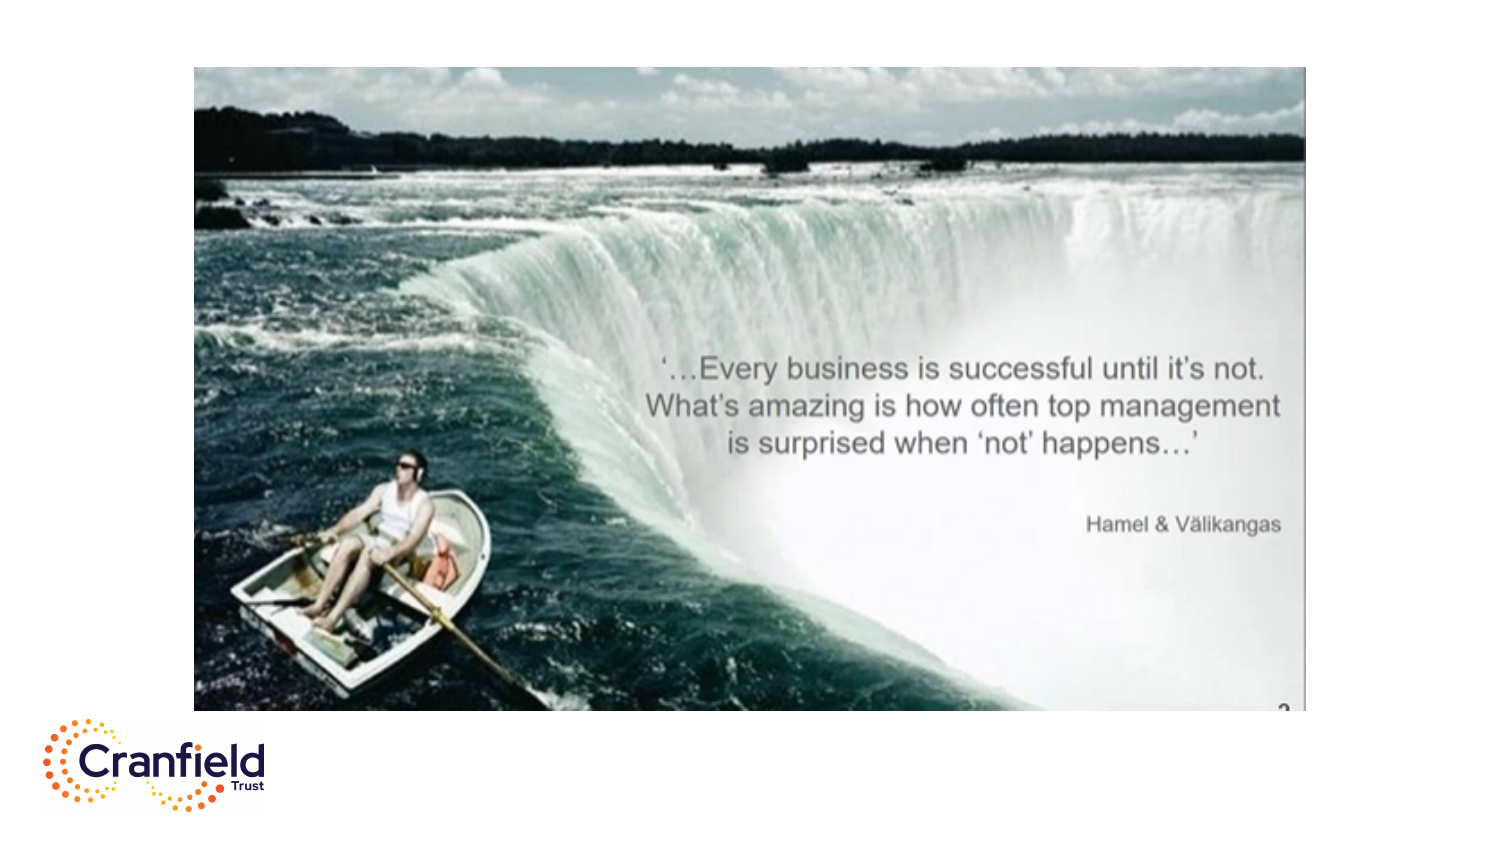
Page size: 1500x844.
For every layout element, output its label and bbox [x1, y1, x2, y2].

picture [194, 67, 1306, 712]
picture [41, 717, 266, 814]
